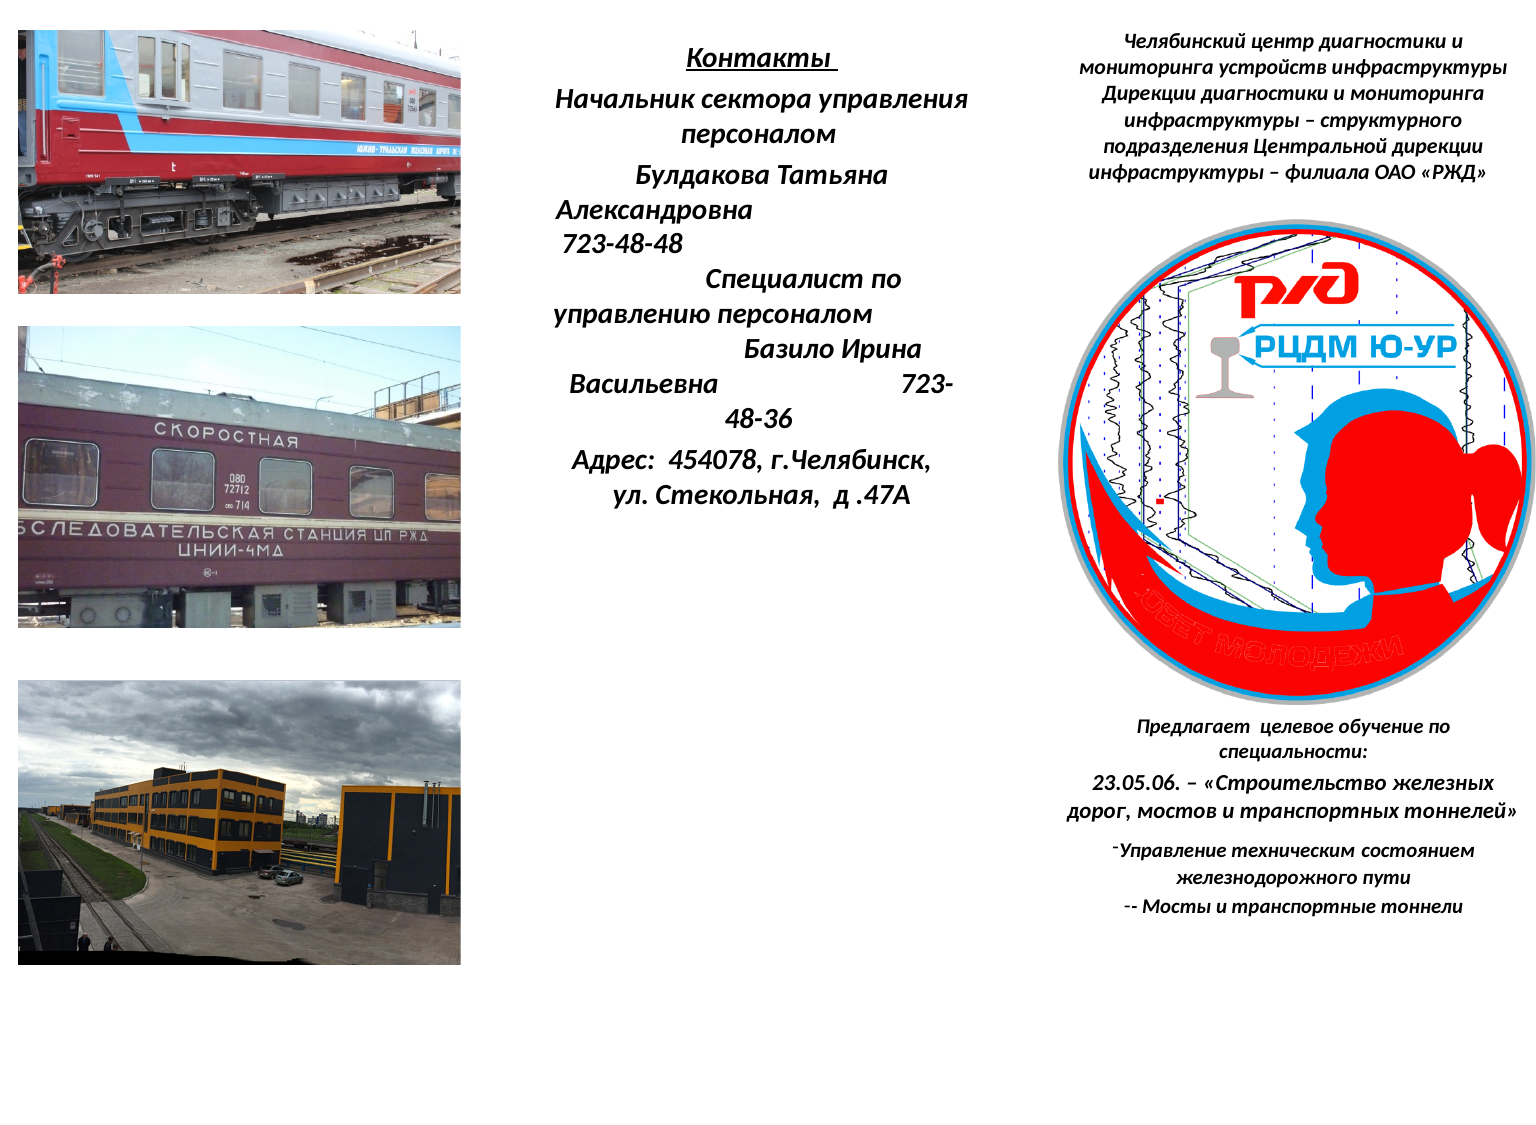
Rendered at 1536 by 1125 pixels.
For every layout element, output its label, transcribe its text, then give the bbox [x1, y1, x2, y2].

picture [17, 326, 461, 628]
picture [1057, 219, 1536, 705]
picture [17, 680, 461, 966]
text_box Челябинский центр диагностики и мониторинга устройств инфраструктуры Дирекции диагностики и мониторинга инфраструктуры – структурного подразделения Центральной дирекции инфраструктуры – филиала ОАО «РЖД» Предлагает целевое обучение по специальности: 23.05.06. – «Строительство железных дорог, мостов и транспортных тоннелей» Управление техническим состоянием железнодорожного пути - Мосты и транспортные тоннели [1051, 19, 1536, 1083]
picture [17, 30, 461, 294]
text_box Контакты Начальник сектора управления персоналом Булдакова Татьяна Александровна 723-48-48 Специалист по управлению персоналом Базило Ирина Васильевна 723-48-36 Адрес: 454078, г.Челябинск, ул. Стекольная, д .47А [538, 30, 986, 1094]
